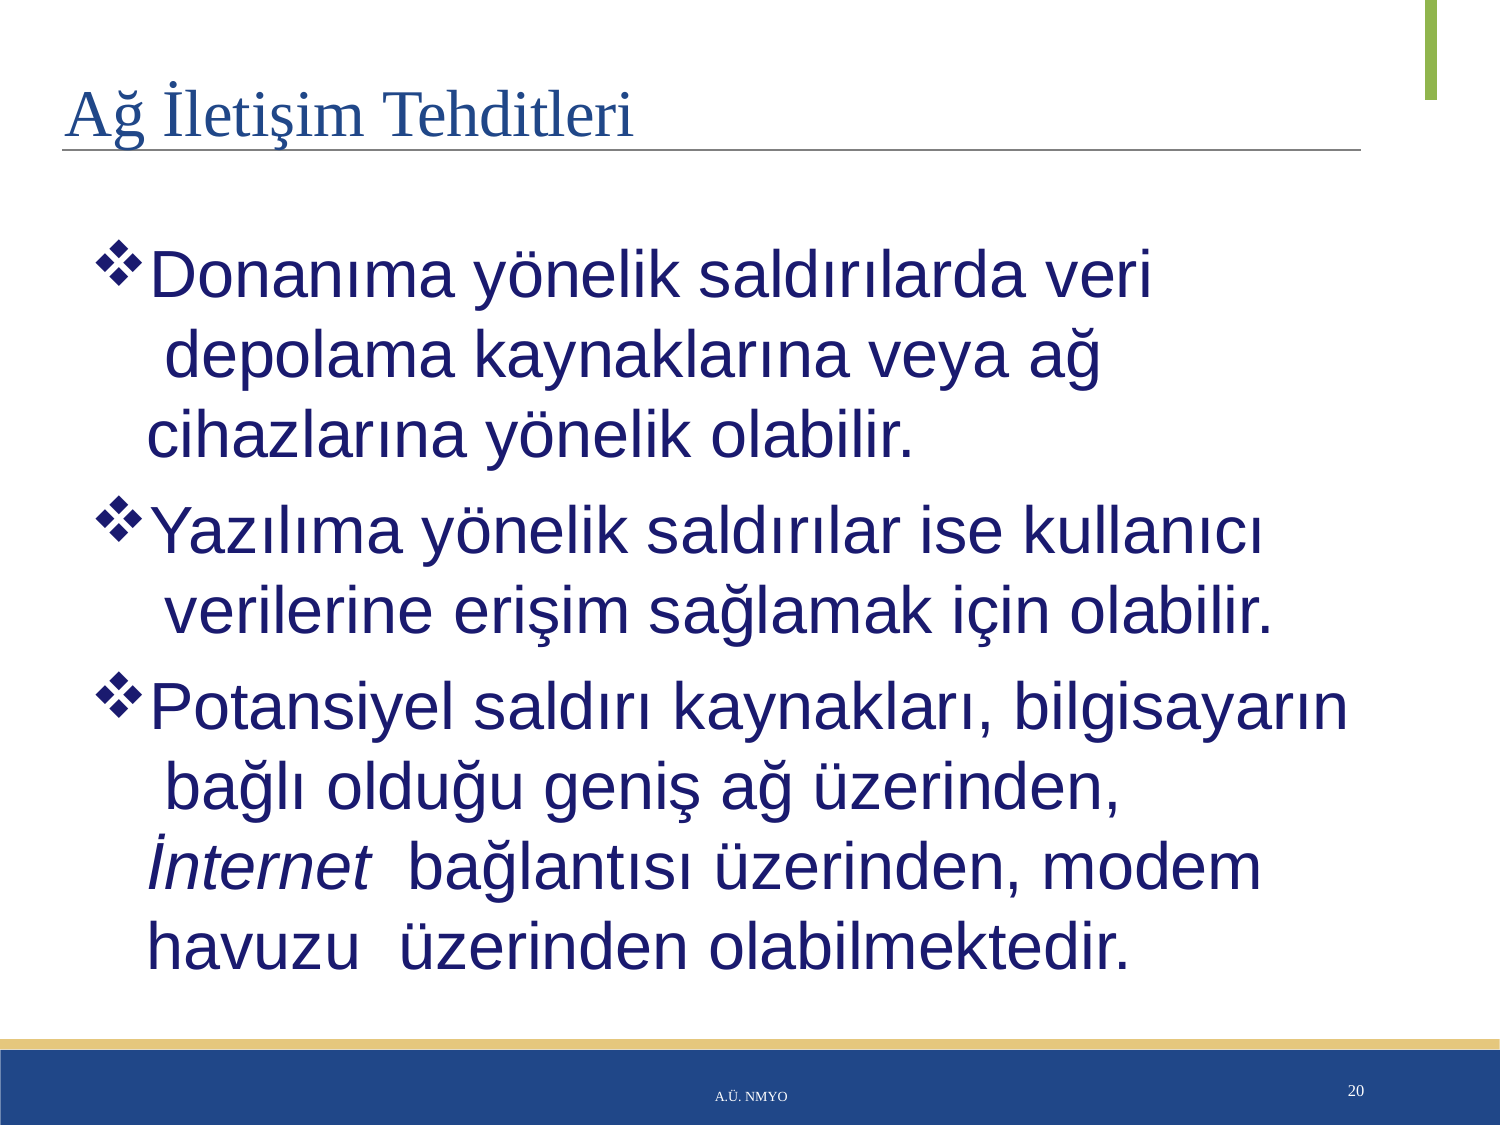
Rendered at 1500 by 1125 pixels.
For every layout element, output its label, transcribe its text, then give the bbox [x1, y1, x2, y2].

title Ağ İletişim Tehditleri [62, 0, 1438, 150]
slide_number 20 [1218, 1059, 1380, 1120]
footer A.Ü. NMYO [453, 983, 1047, 1125]
text_box Donanıma yönelik saldırılarda veri depolama kaynaklarına veya ağ cihazlarına yönelik olabilir. Yazılıma yönelik saldırılar ise kullanıcı verilerine erişim sağlamak için olabilir. Potansiyel saldırı kaynakları, bilgisayarın bağlı olduğu geniş ağ üzerinden, İnternet bağlantısı üzerinden, modem havuzu üzerinden olabilmektedir. [87, 228, 1355, 983]
